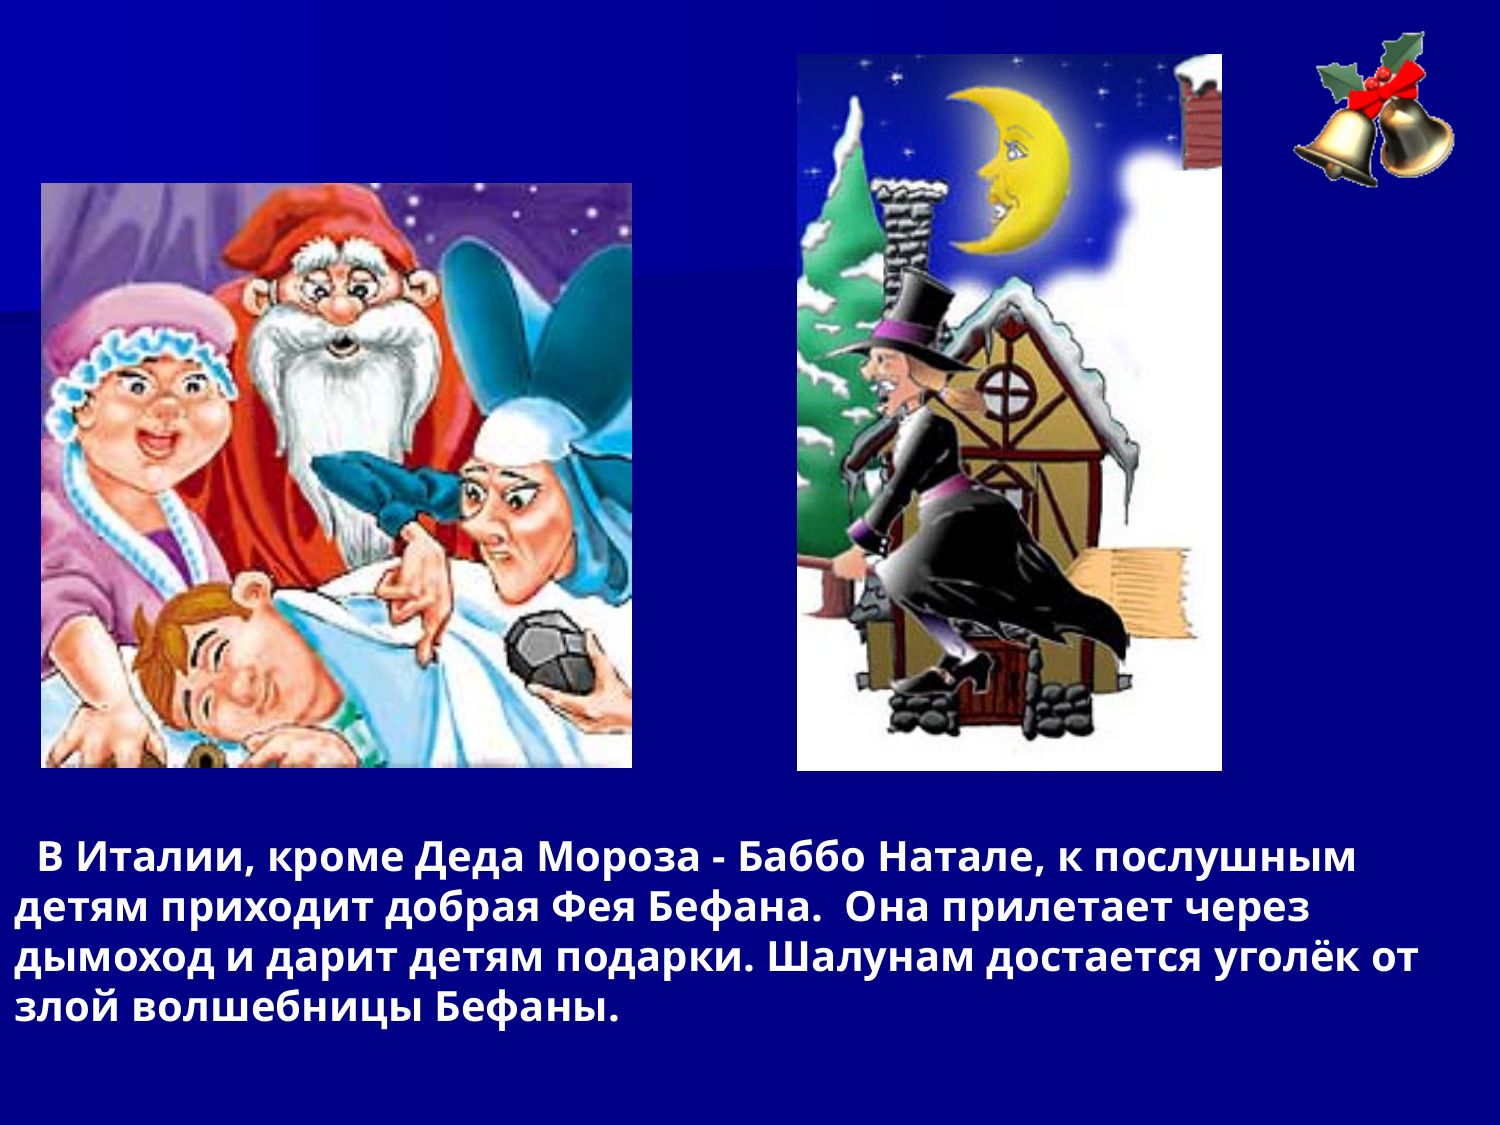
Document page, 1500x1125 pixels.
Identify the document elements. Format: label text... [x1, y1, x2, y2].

picture [796, 54, 1222, 771]
picture [40, 182, 632, 768]
picture [626, 372, 632, 382]
picture [554, 326, 559, 341]
picture [508, 384, 513, 394]
picture [529, 340, 534, 359]
text_box В Италии, кроме Деда Мороза - Баббо Натале, к послушным детям приходит добрая Фея Бефана. Она прилетает через дымоход и дарит детям подарки. Шалунам достается уголёк от злой волшебницы Бефаны. [0, 822, 1456, 1038]
picture [1293, 30, 1457, 189]
